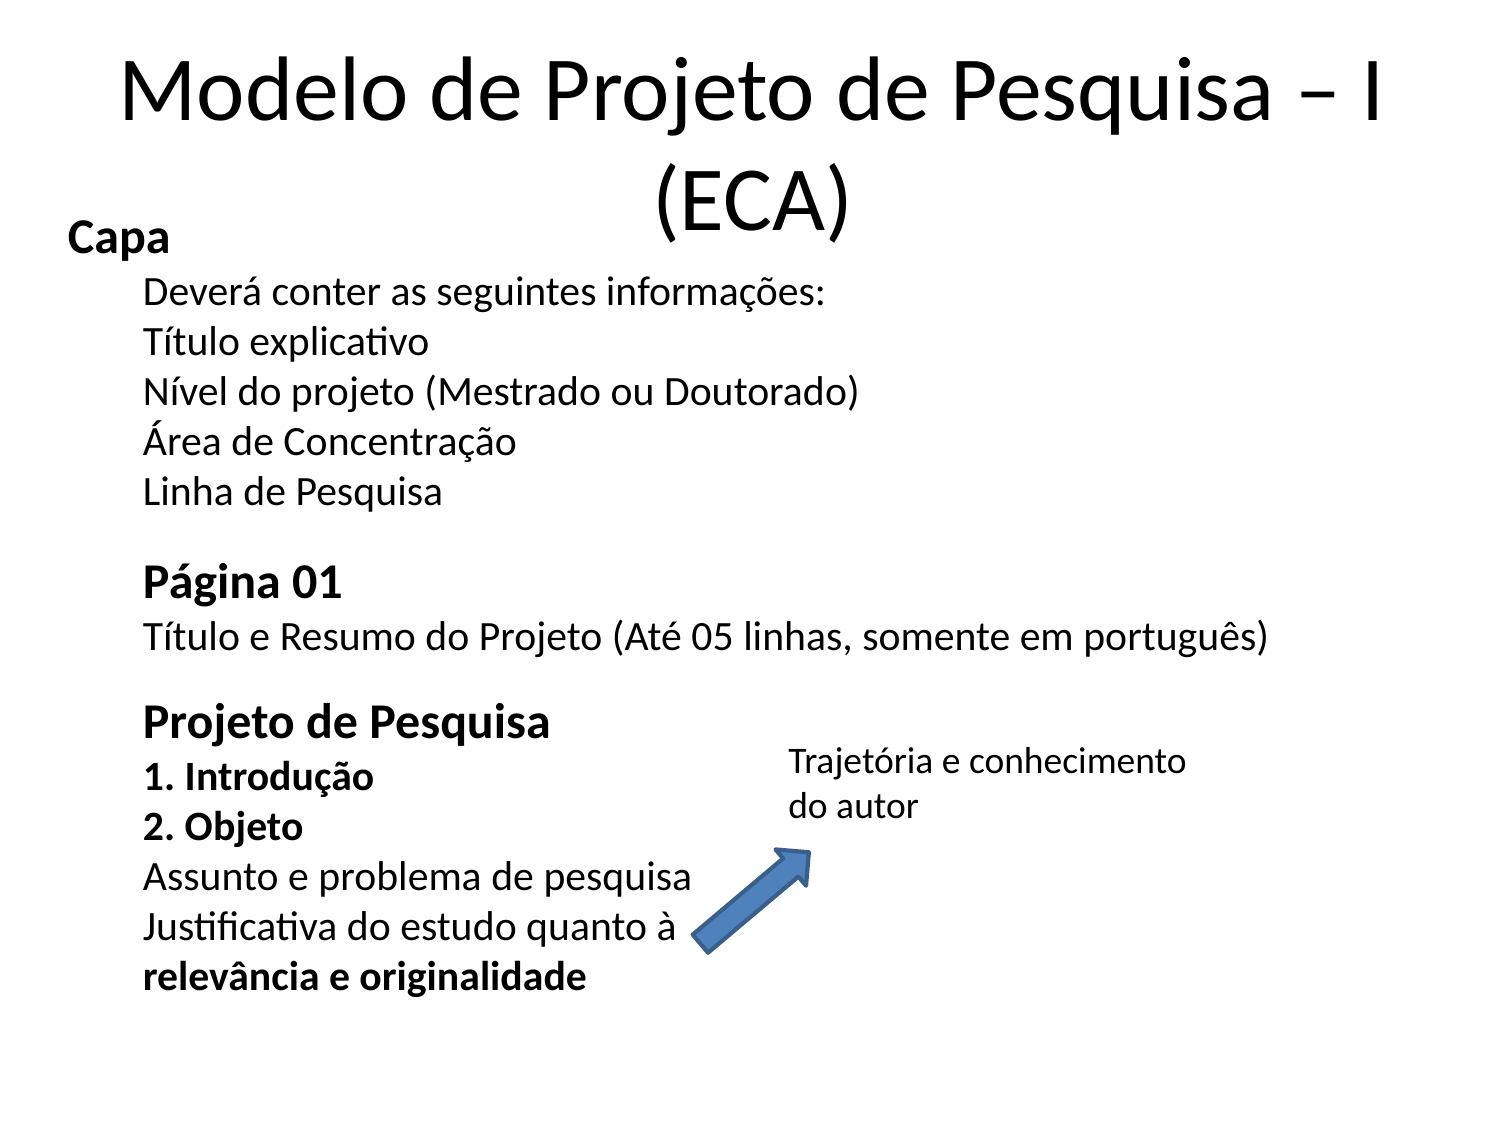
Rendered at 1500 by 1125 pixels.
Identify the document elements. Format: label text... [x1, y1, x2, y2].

text_box [690, 847, 811, 955]
text_box Trajetória e conhecimento do autor [773, 728, 1249, 833]
title Modelo de Projeto de Pesquisa – I (ECA) [5, 45, 1500, 233]
text_box Capa Deverá conter as seguintes informações: Título explicativo Nível do projeto (Mestrado ou Doutorado) Área de Concentração Linha de Pesquisa Página 01 Título e Resumo do Projeto (Até 05 linhas, somente em português) Projeto de Pesquisa 1. Introdução 2. Objeto Assunto e problema de pesquisa Justificativa do estudo quanto à relevância e originalidade [53, 196, 1318, 1067]
